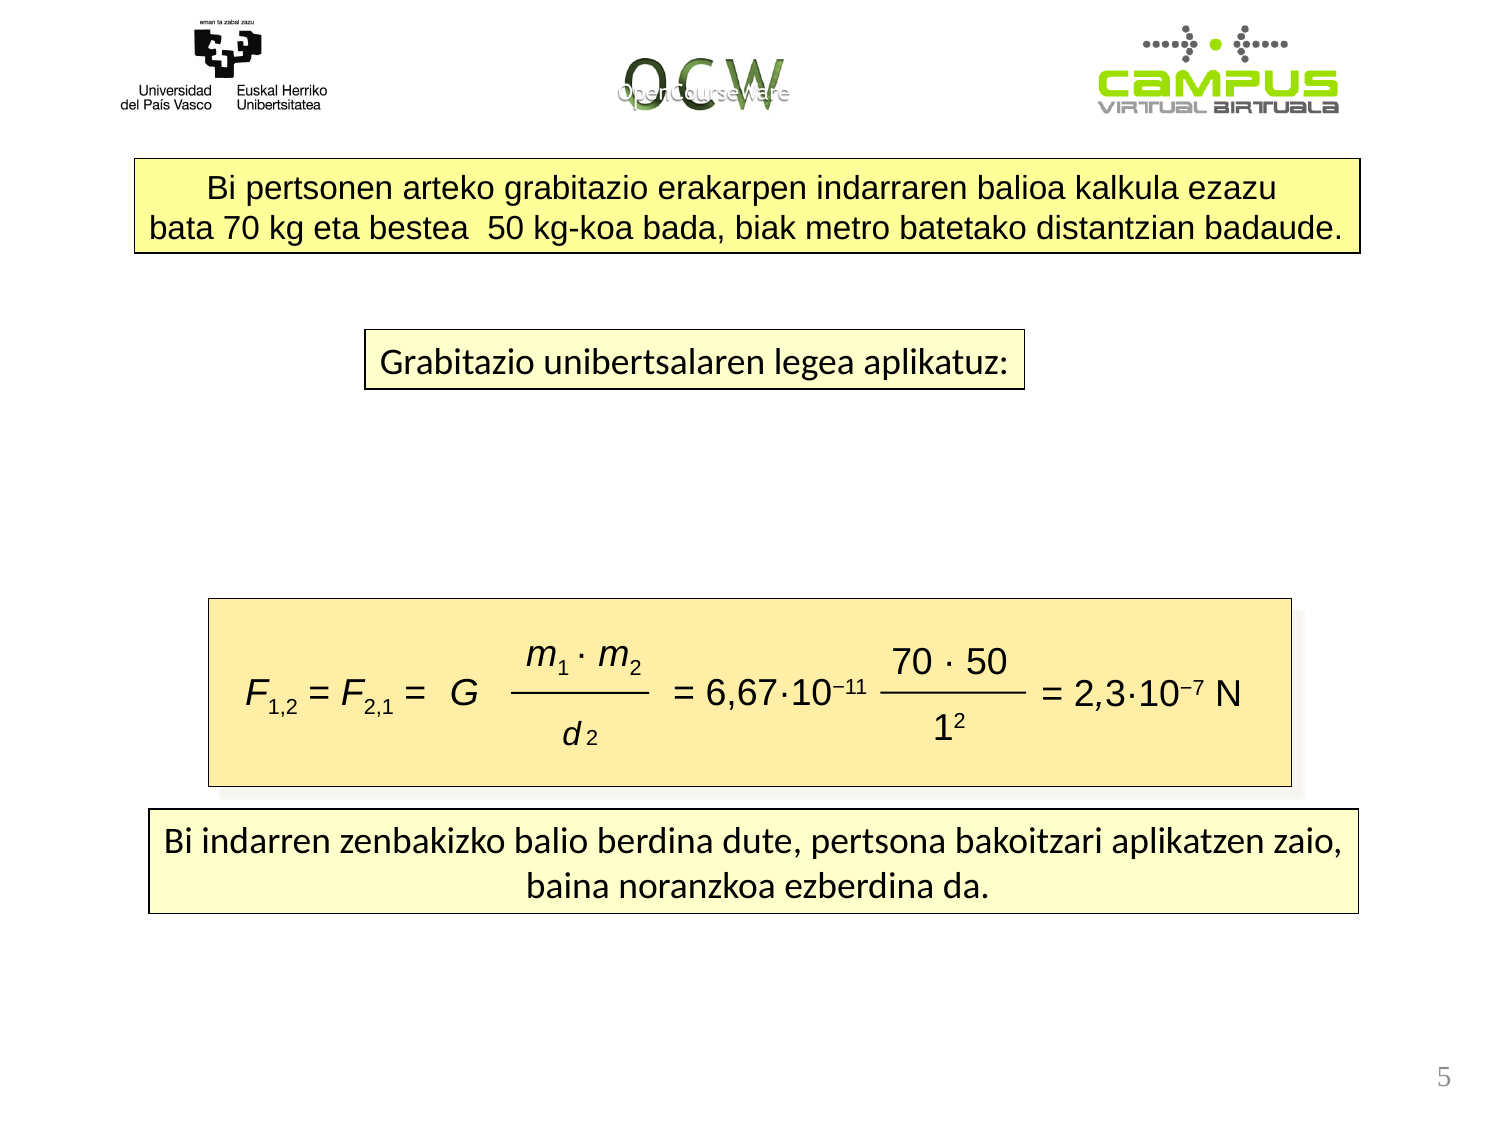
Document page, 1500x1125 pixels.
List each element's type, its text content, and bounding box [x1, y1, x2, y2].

text_box G [435, 660, 494, 720]
picture [1095, 23, 1340, 115]
text_box Bi pertsonen arteko grabitazio erakarpen indarraren balioa kalkula ezazu bata 70 kg eta bestea 50 kg-koa bada, biak metro batetako distantzian badaude. [134, 158, 1361, 254]
slide_number 5 [1116, 1045, 1467, 1106]
picture [112, 11, 338, 117]
text_box [208, 598, 1292, 787]
text_box Bi indarren zenbakizko balio berdina dute, pertsona bakoitzari aplikatzen zaio, baina noranzkoa ezberdina da. [149, 808, 1359, 914]
text_box = 6,67·10−11 [673, 668, 879, 714]
text_box 70 · 50 [891, 637, 1019, 683]
text_box F1,2 = F2,1 = [245, 667, 427, 719]
picture [611, 28, 799, 124]
text_box 12 [933, 702, 977, 748]
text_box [561, 711, 606, 756]
text_box = 2,3·10−7 N [1041, 668, 1253, 714]
text_box Grabitazio unibertsalaren legea aplikatuz: [365, 329, 1025, 389]
text_box m1 · m2 [526, 628, 642, 680]
